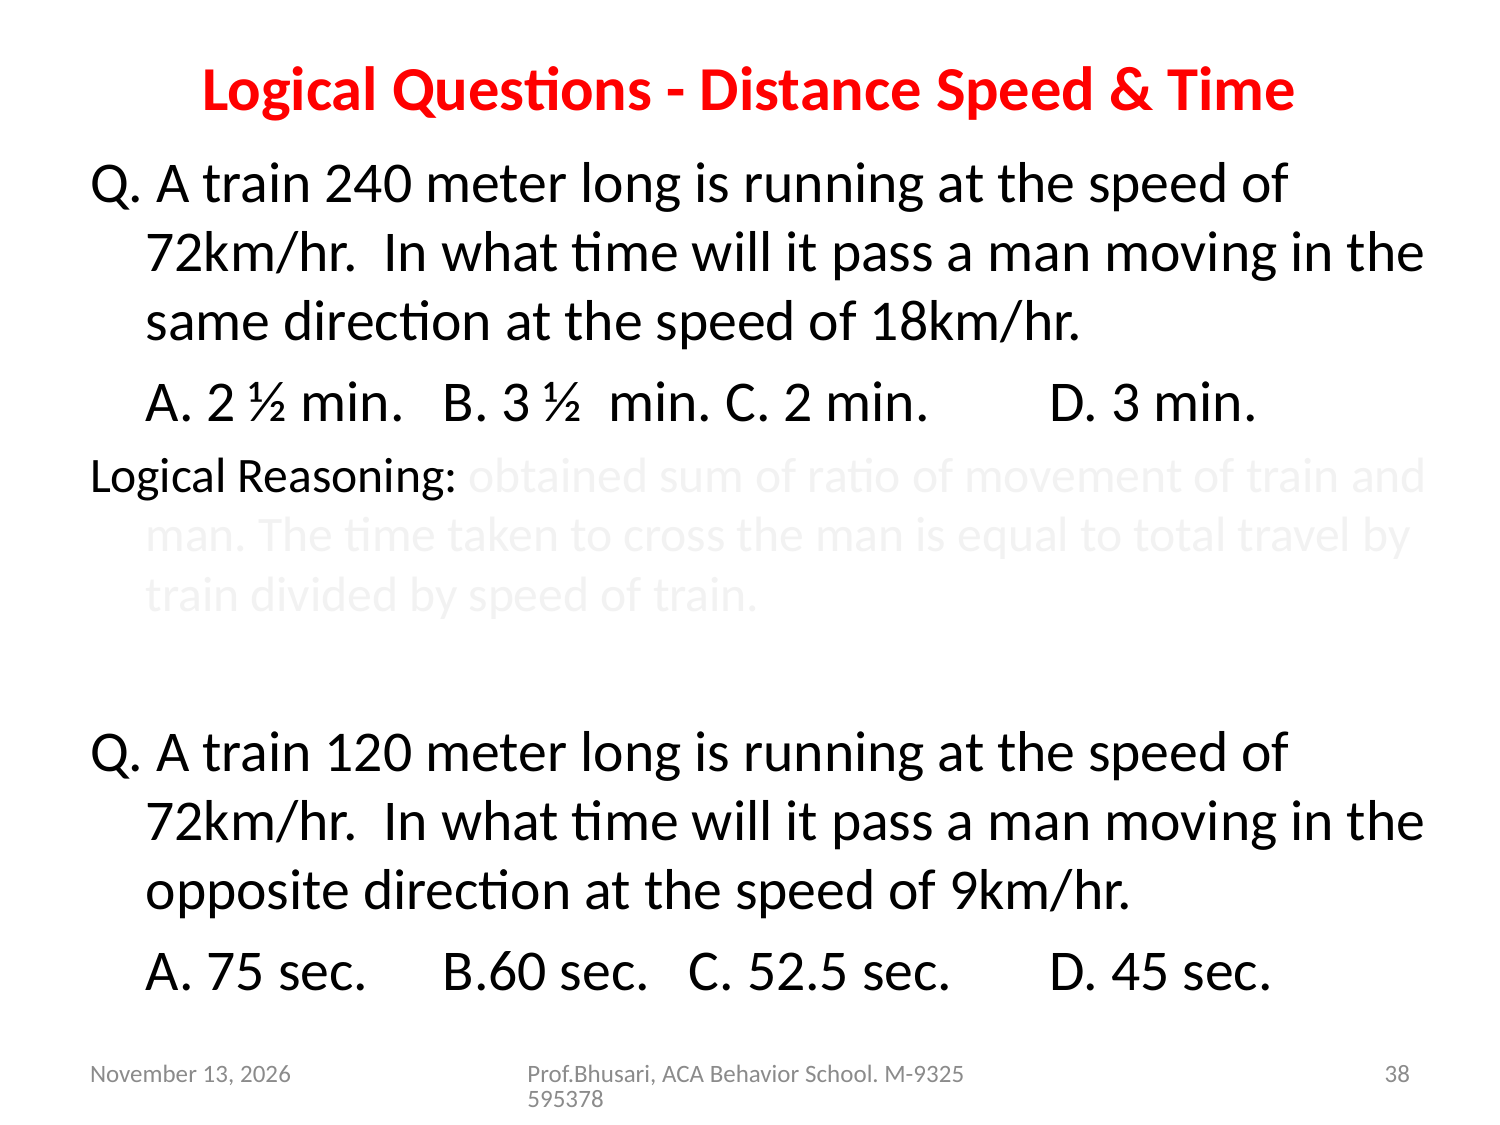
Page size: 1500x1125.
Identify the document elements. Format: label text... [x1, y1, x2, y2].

footer Prof.Bhusari, ACA Behavior School. M-9325595378 [512, 1042, 988, 1103]
slide_number 38 [1074, 1042, 1425, 1103]
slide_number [75, 1042, 425, 1103]
list Q. A train 240 meter long is running at the speed of 72km/hr. In what time will it pass a man moving in the same direction at the speed of 18km/hr. A. 2 ½ min. B. 3 ½ min. C. 2 min. D. 3 min. Logical Reasoning: obtained sum of ratio of movement of train and man. The time taken to cross the man is equal to total travel by train divided by speed of train. Q. A train 120 meter long is running at the speed of 72km/hr. In what time will it pass a man moving in the opposite direction at the speed of 9km/hr. A. 75 sec. B.60 sec. C. 52.5 sec. D. 45 sec. [75, 137, 1450, 1025]
title Logical Questions - Distance Speed & Time [75, 45, 1425, 125]
